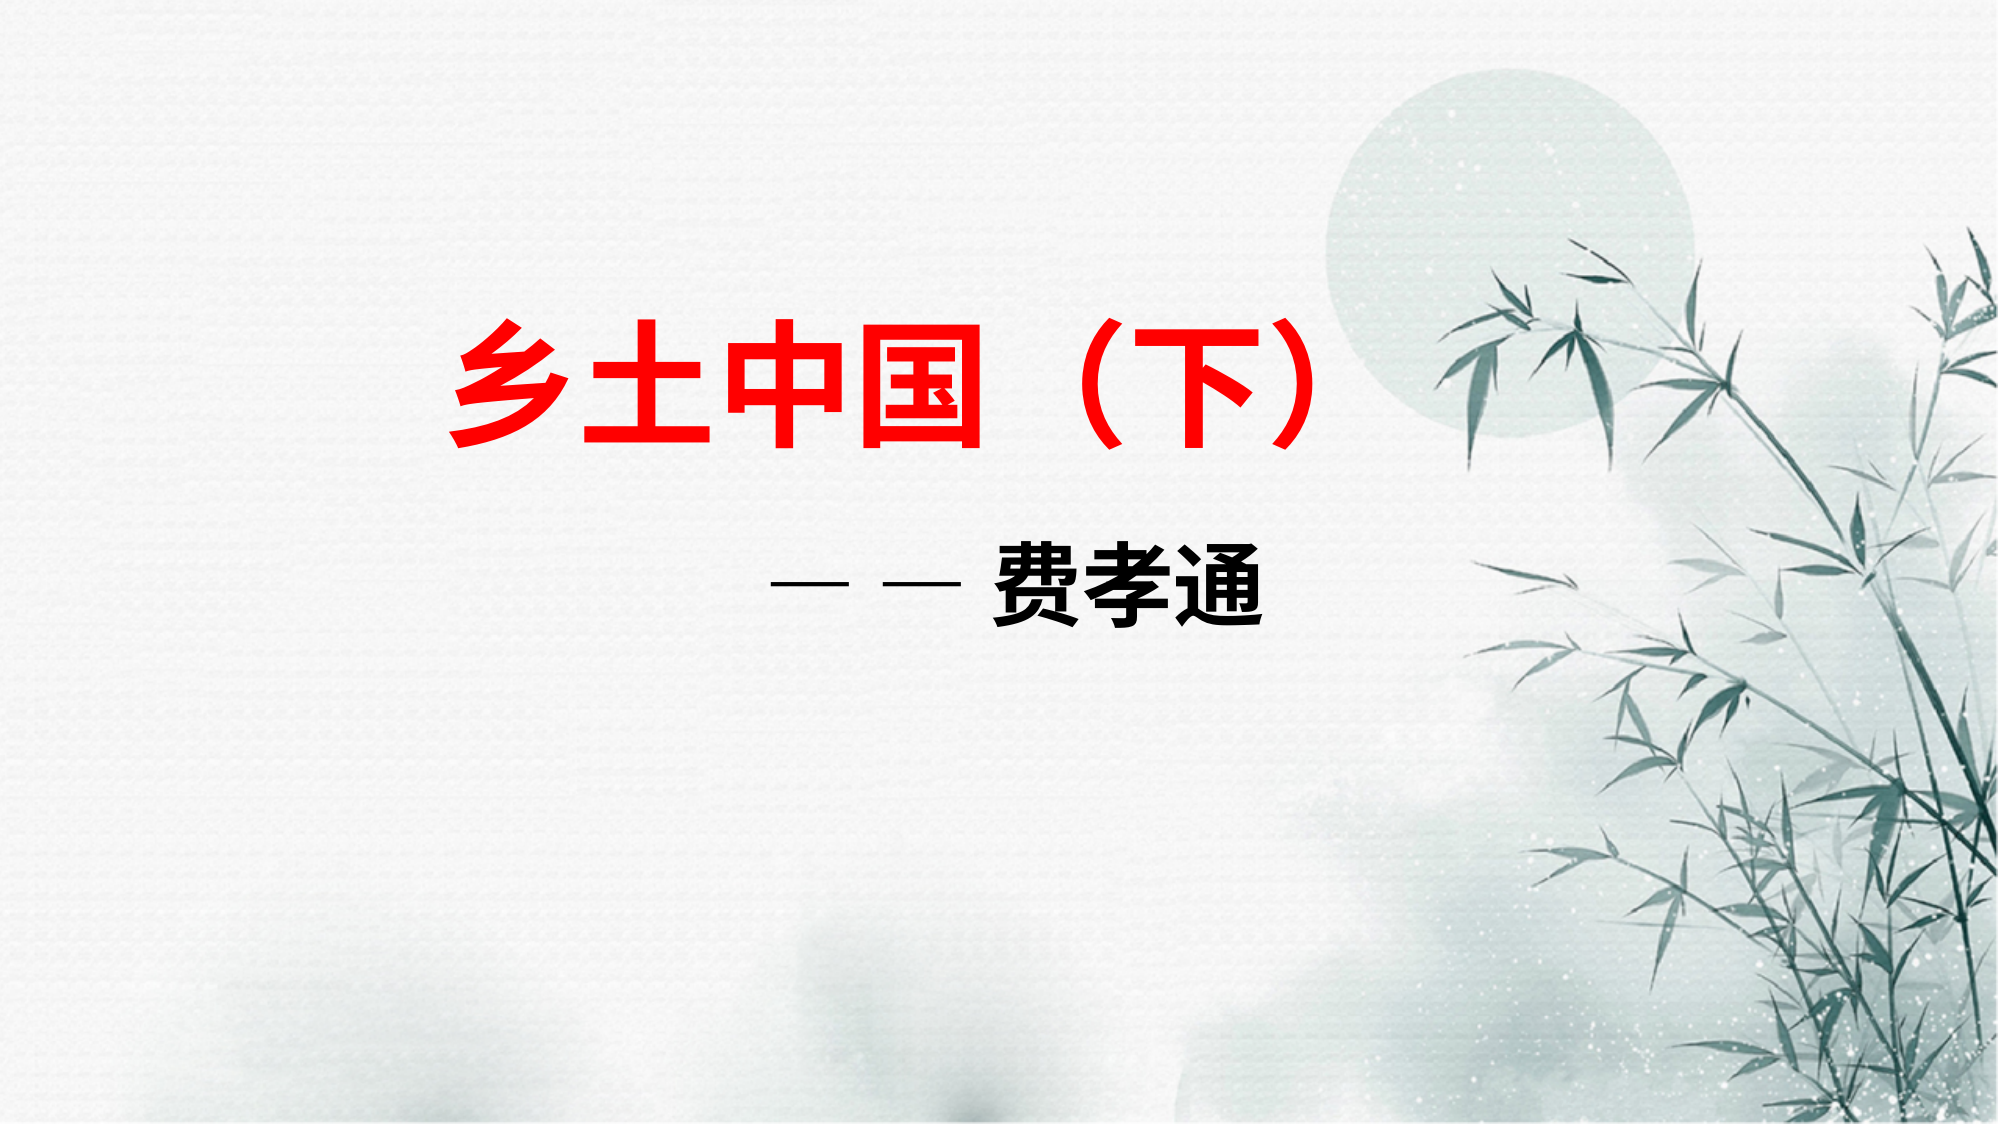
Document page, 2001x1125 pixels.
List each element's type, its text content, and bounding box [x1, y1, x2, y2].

title 乡土中国（下） [426, 269, 1432, 472]
subtitle — —费孝通 [749, 520, 1445, 631]
picture [0, 0, 1998, 1124]
